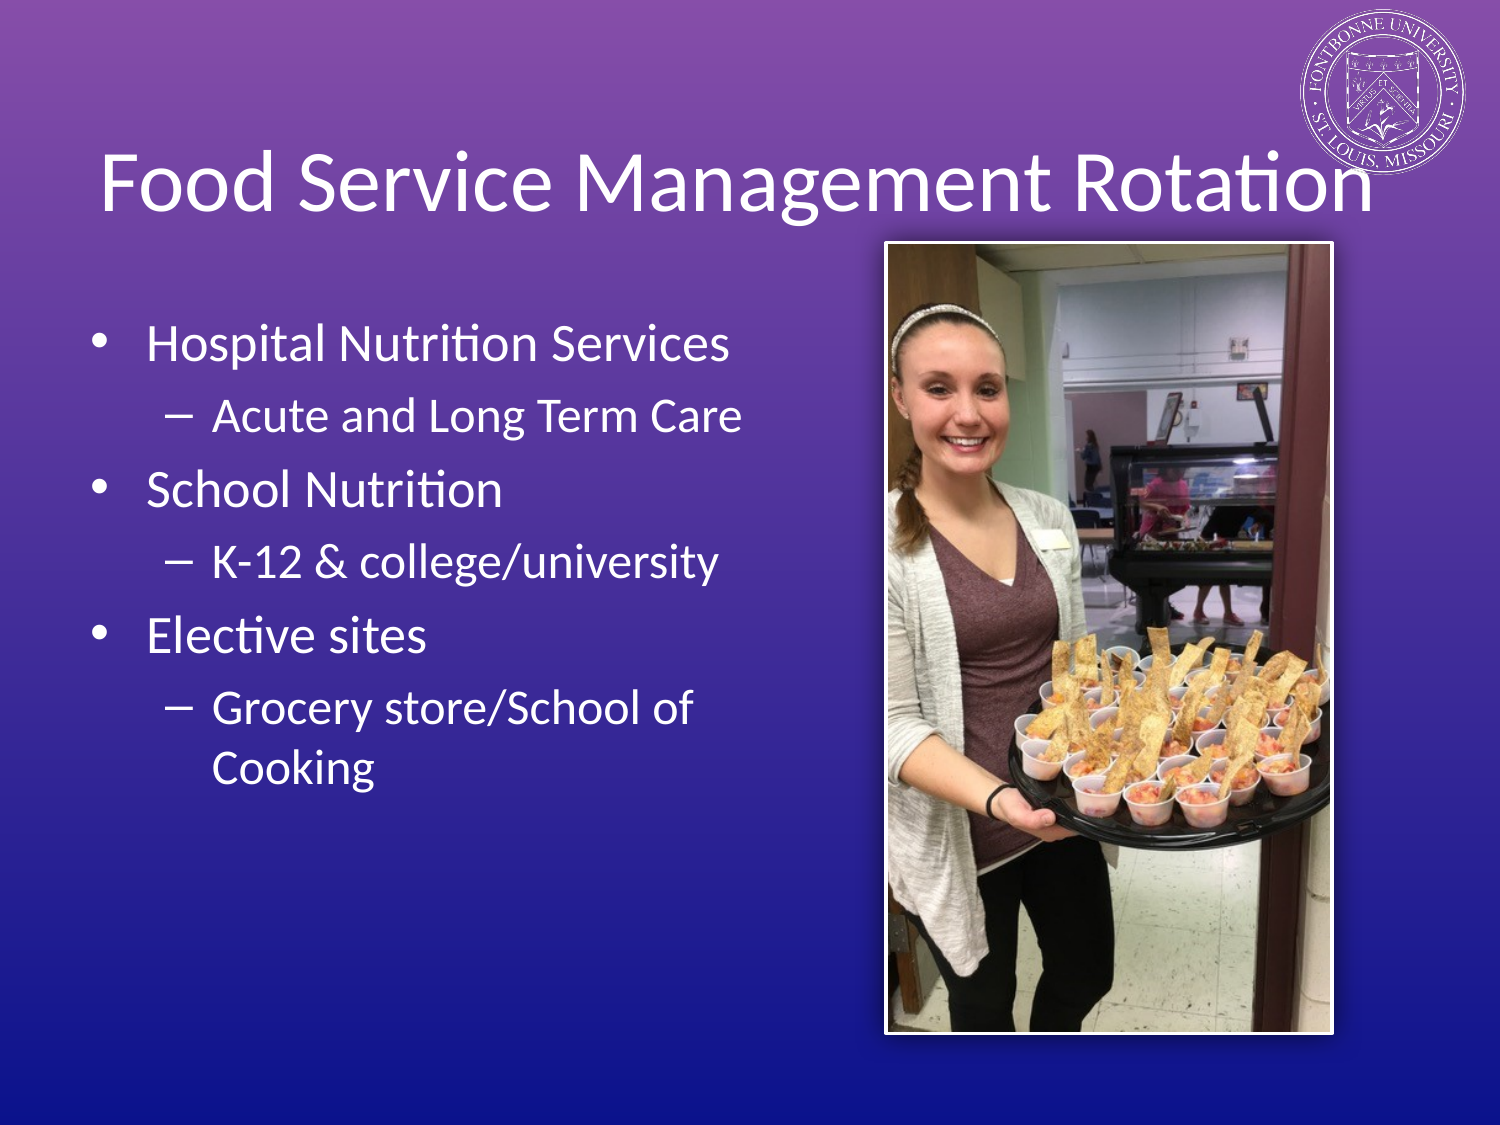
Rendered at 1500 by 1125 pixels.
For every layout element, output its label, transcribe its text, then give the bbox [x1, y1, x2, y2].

title Food Service Management Rotation [73, 109, 1424, 243]
picture [1299, 9, 1466, 176]
list Hospital Nutrition Services Acute and Long Term Care School Nutrition K-12 & college/university Elective sites Grocery store/School of Cooking [75, 299, 793, 1088]
picture [887, 244, 1331, 1033]
